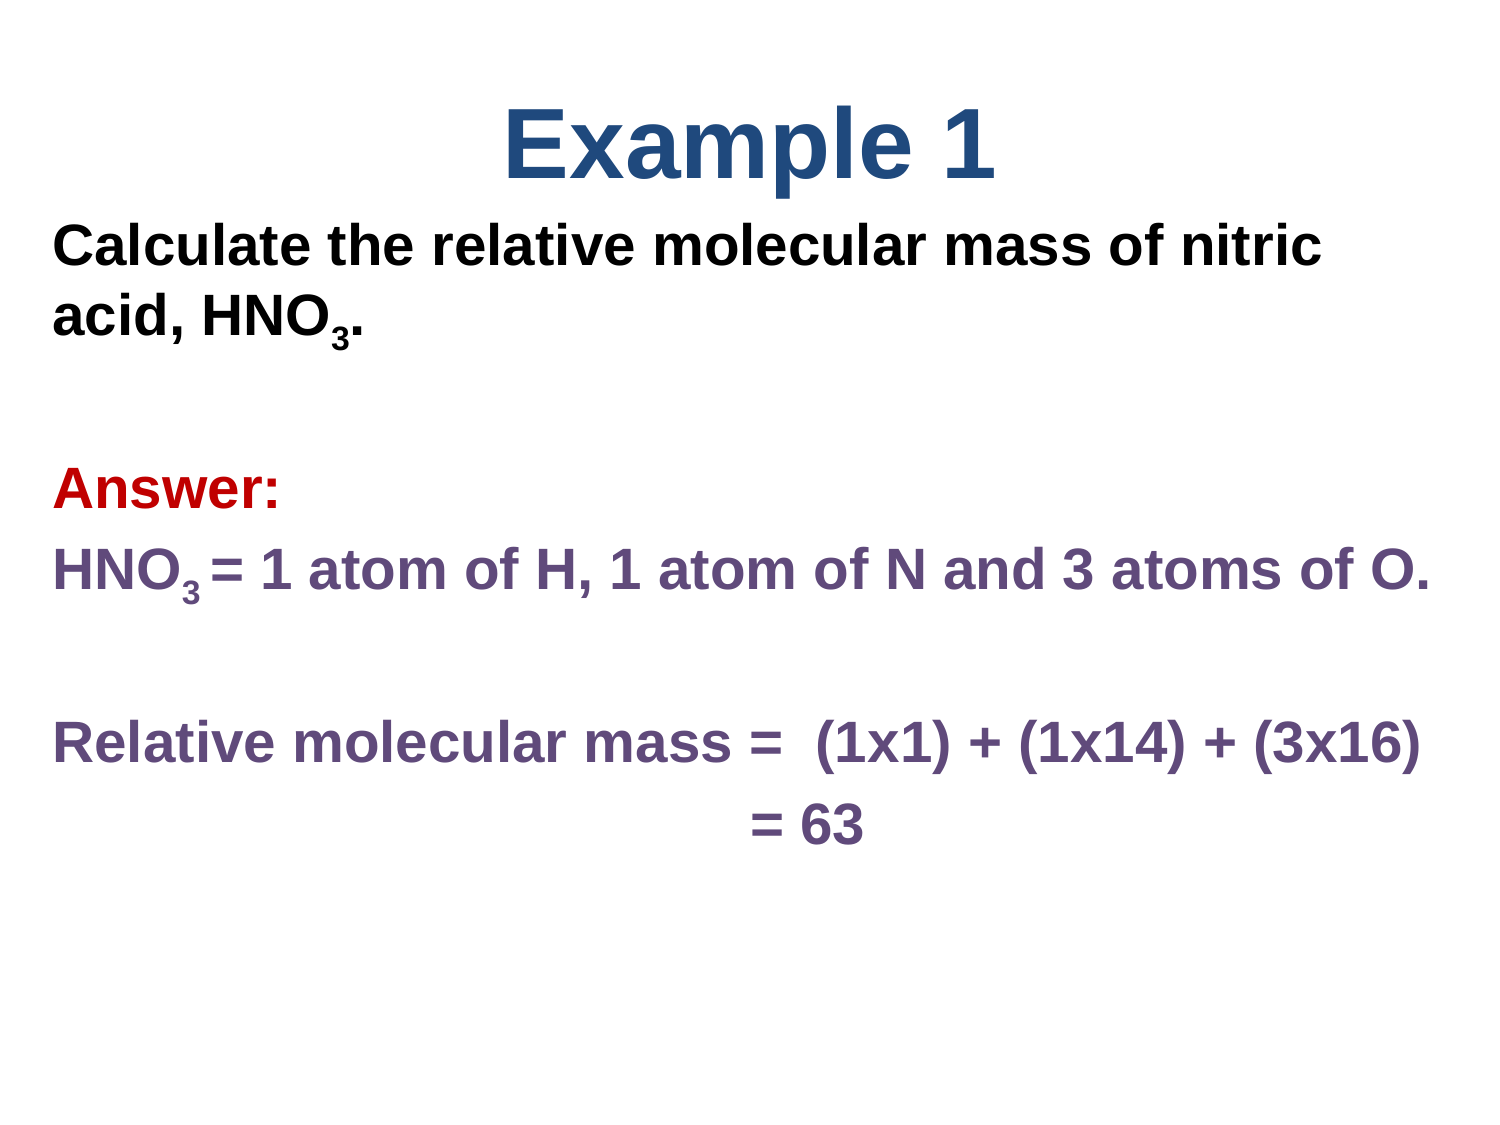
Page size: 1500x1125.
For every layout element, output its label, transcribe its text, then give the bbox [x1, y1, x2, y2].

title Example 1 [75, 45, 1425, 200]
list Calculate the relative molecular mass of nitric acid, HNO3. Answer: HNO3 = 1 atom of H, 1 atom of N and 3 atoms of O. Relative molecular mass = (1x1) + (1x14) + (3x16) = 63 [37, 200, 1475, 1005]
